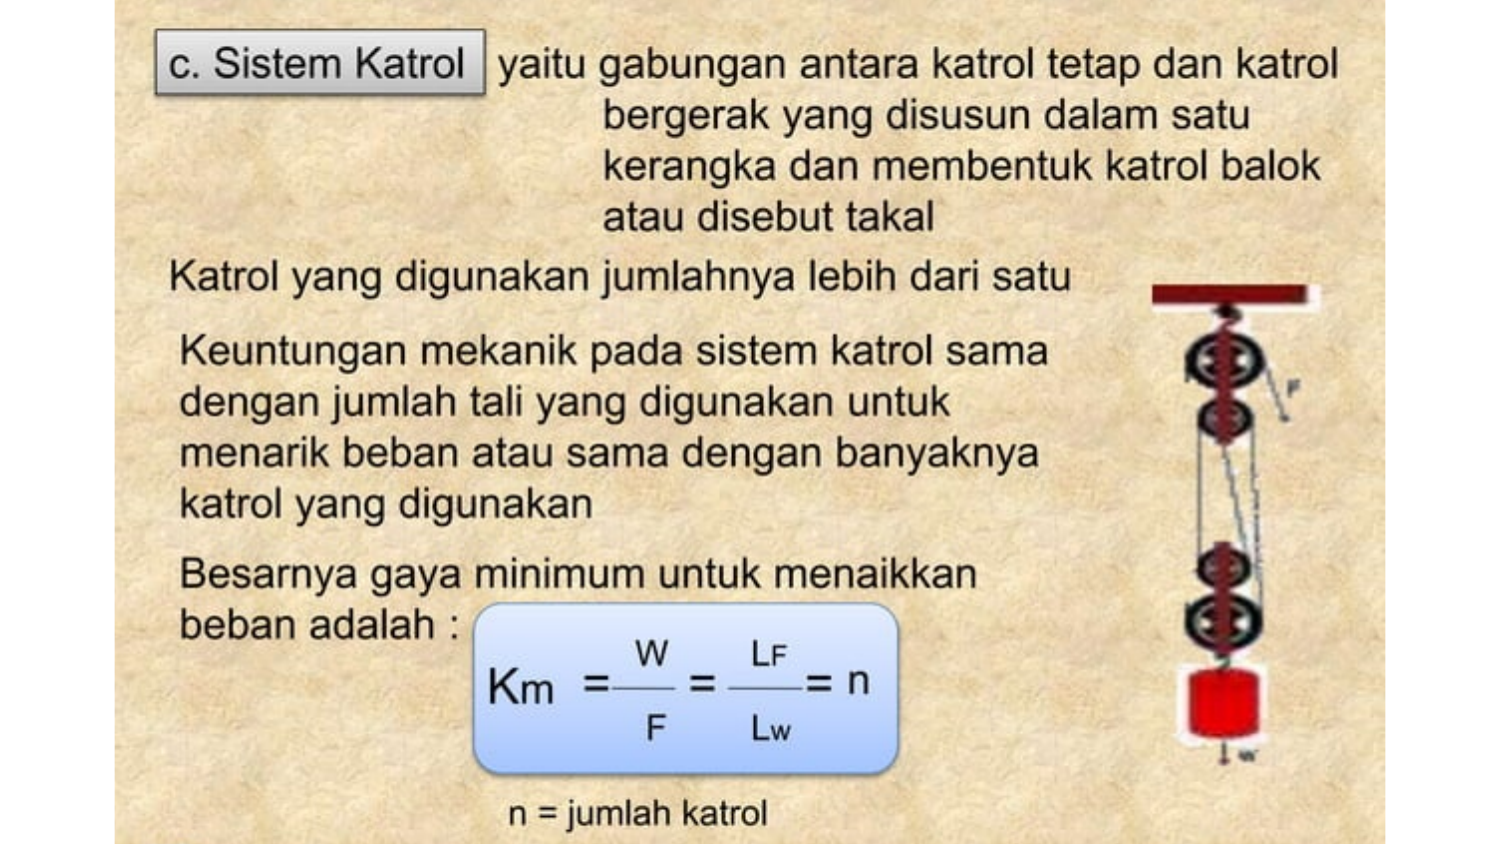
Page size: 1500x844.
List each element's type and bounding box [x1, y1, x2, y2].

picture [114, 0, 1386, 844]
